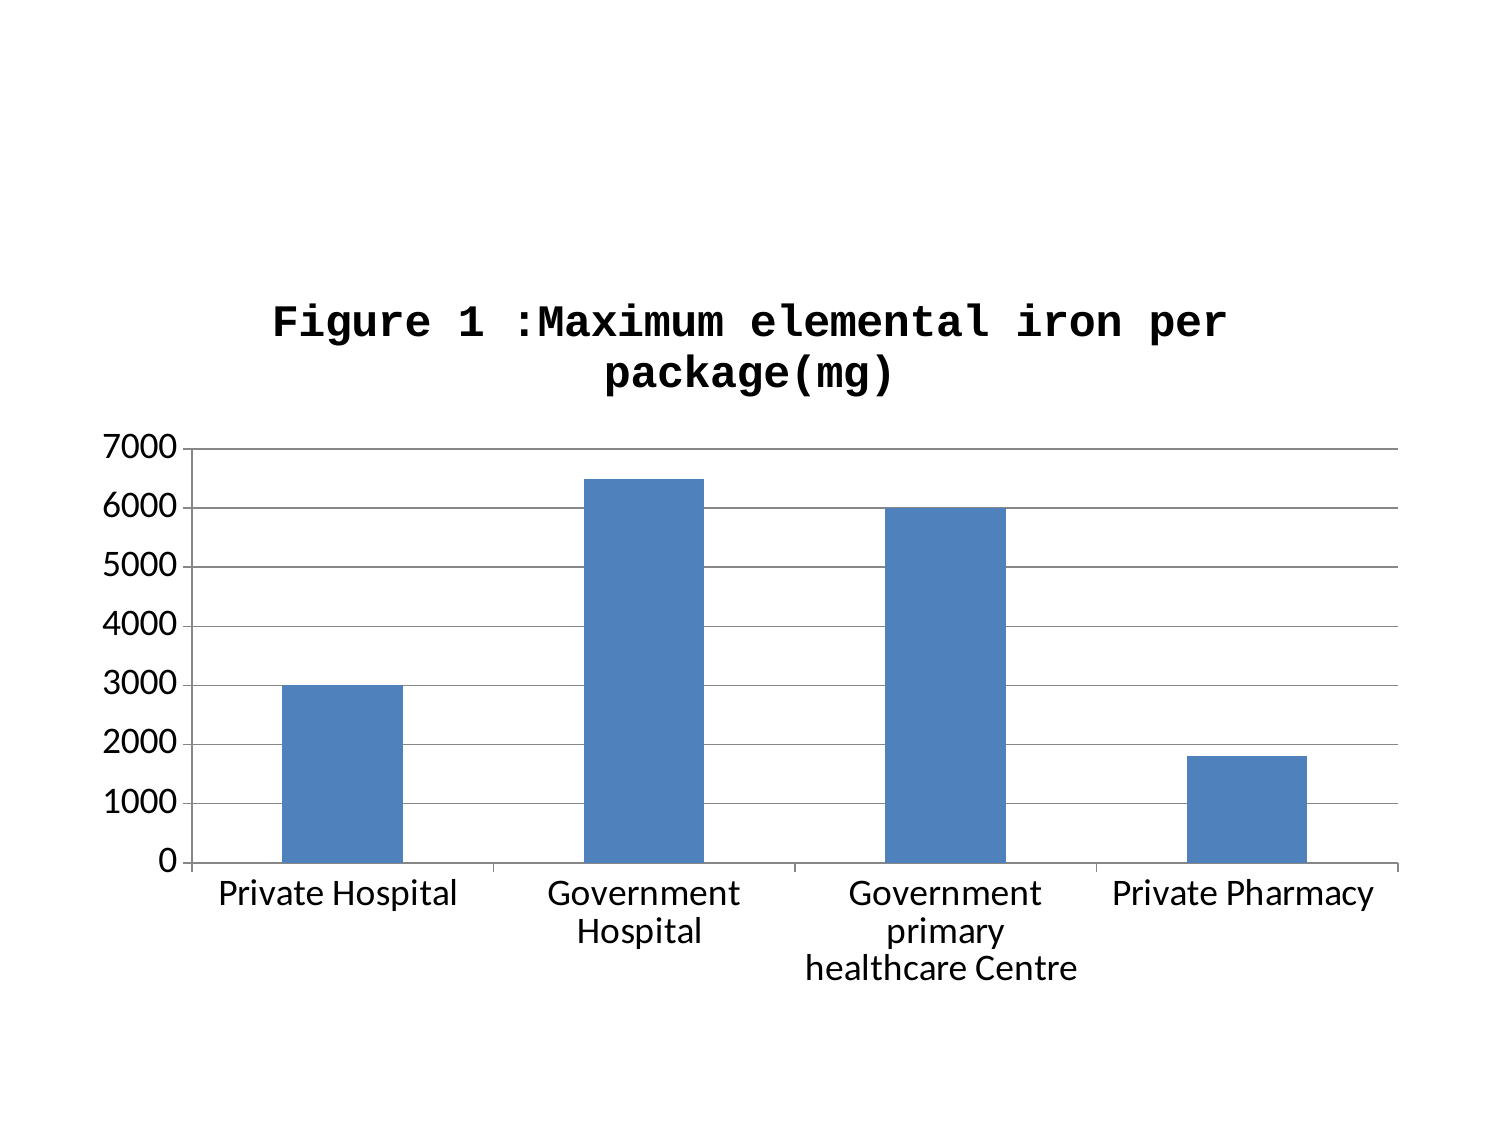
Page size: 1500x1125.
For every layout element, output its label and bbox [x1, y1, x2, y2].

chart [74, 262, 1426, 1006]
